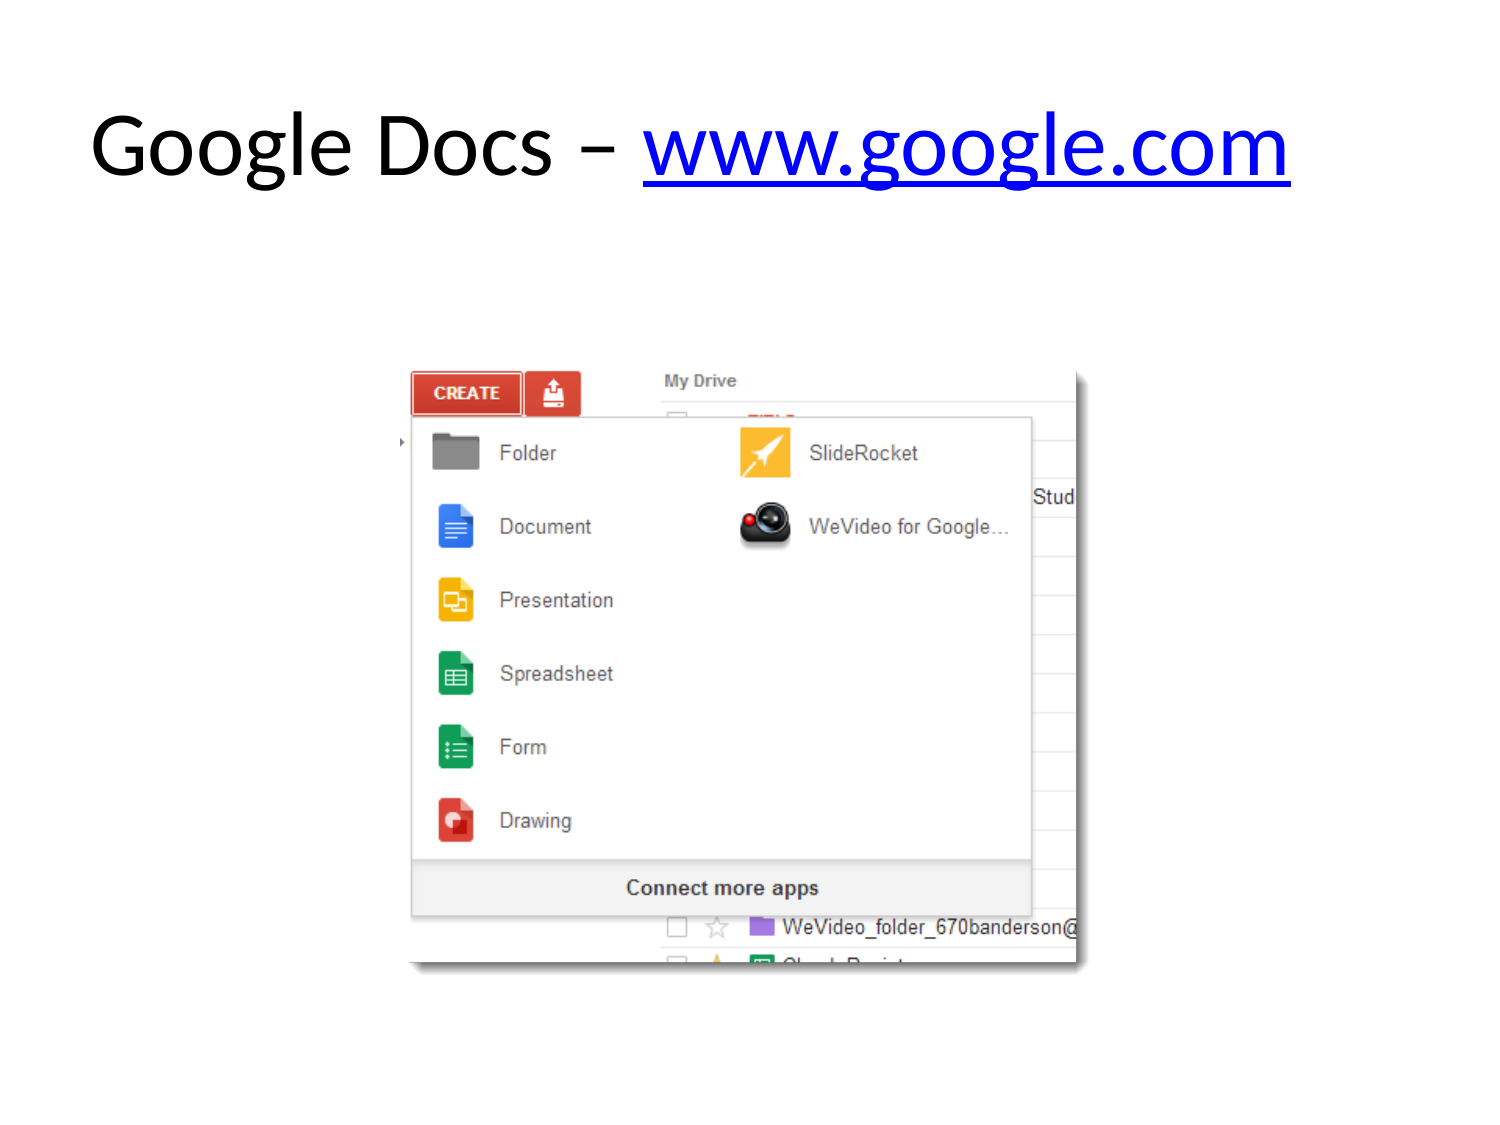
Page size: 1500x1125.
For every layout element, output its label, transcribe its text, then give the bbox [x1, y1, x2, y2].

picture [399, 362, 1101, 987]
title Google Docs – www.google.com [75, 45, 1425, 233]
